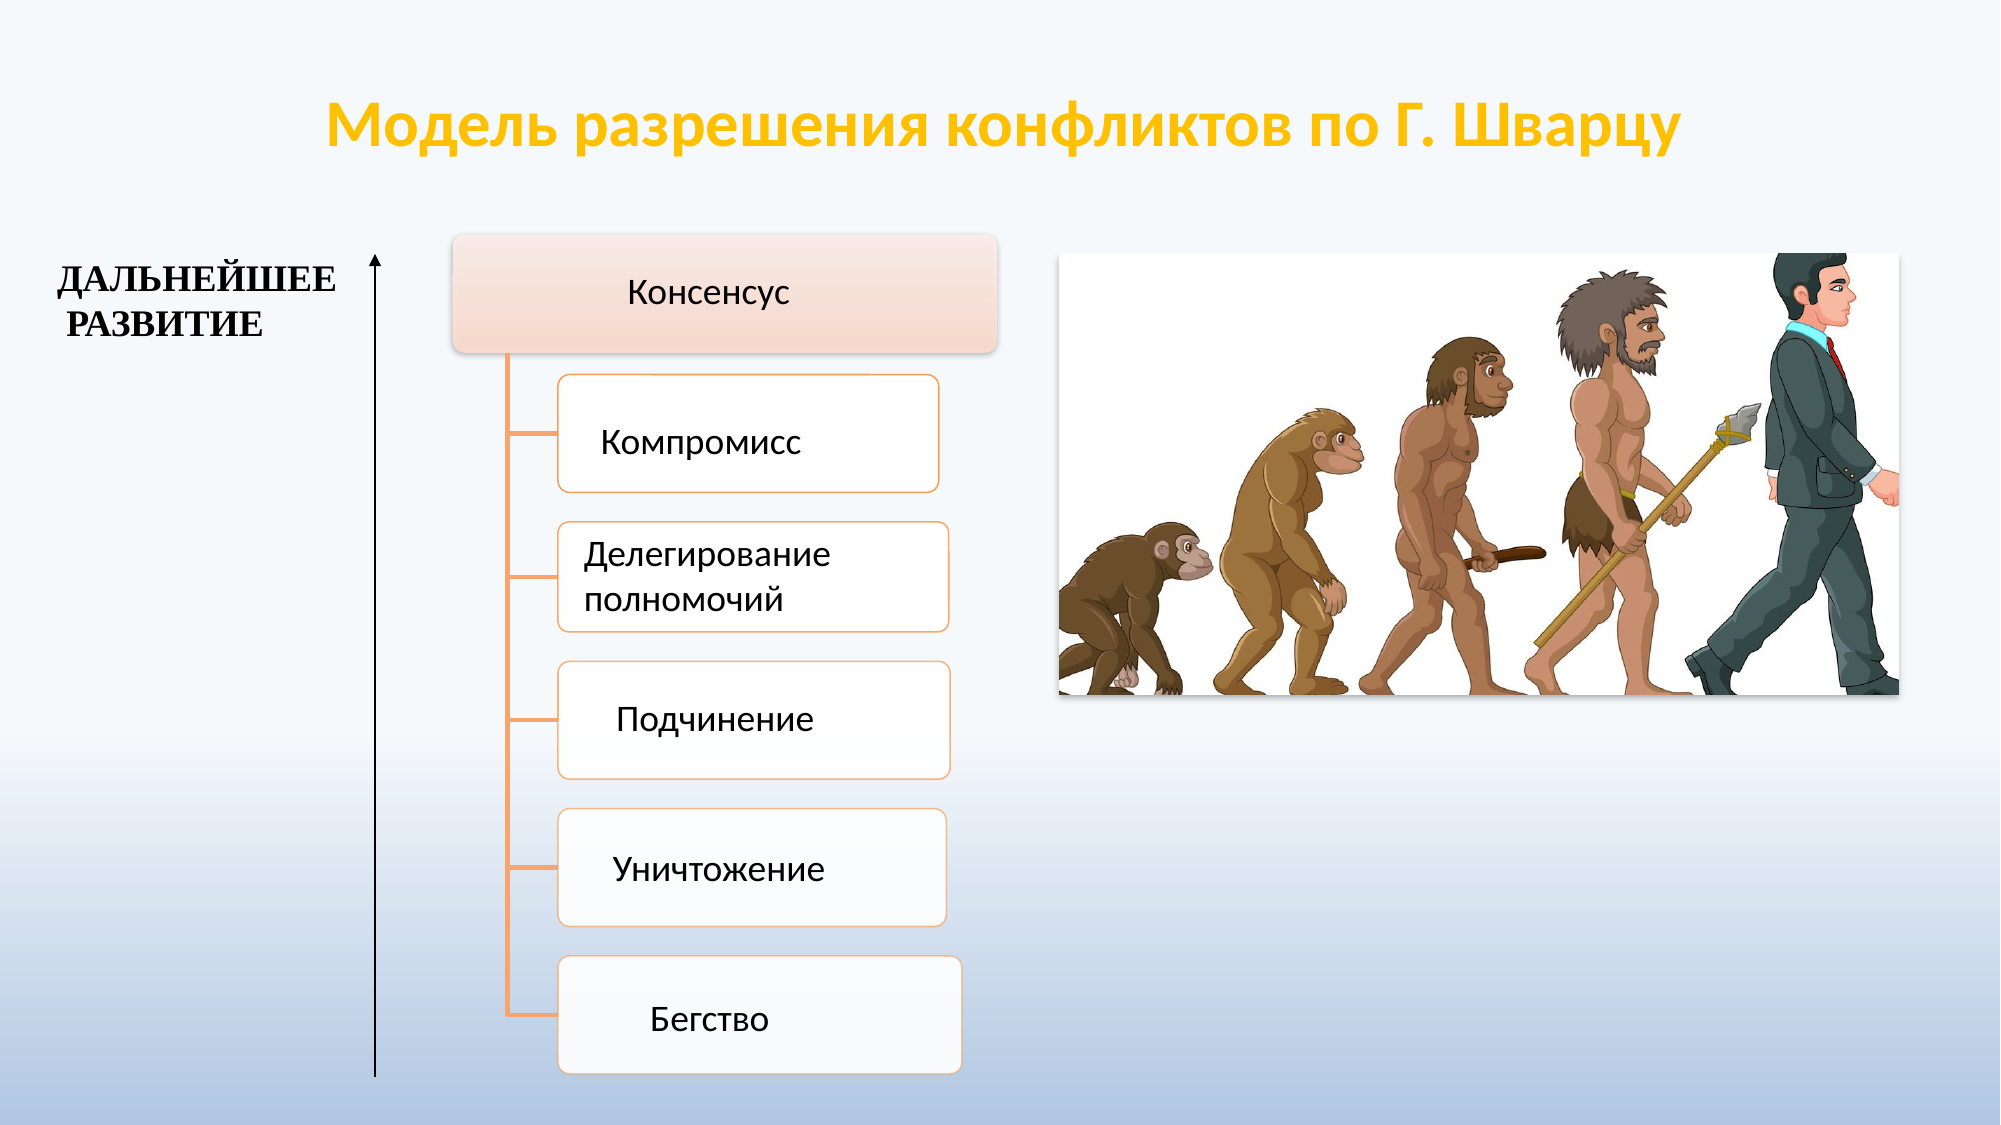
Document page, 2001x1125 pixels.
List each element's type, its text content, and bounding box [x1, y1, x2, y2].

title Модель разрешения конфликтов по Г. Шварцу [263, 25, 1745, 214]
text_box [238, 226, 1205, 1075]
text_box ДАЛЬНЕЙШЕЕ РАЗВИТИЕ [42, 246, 233, 352]
picture [1059, 253, 1899, 695]
